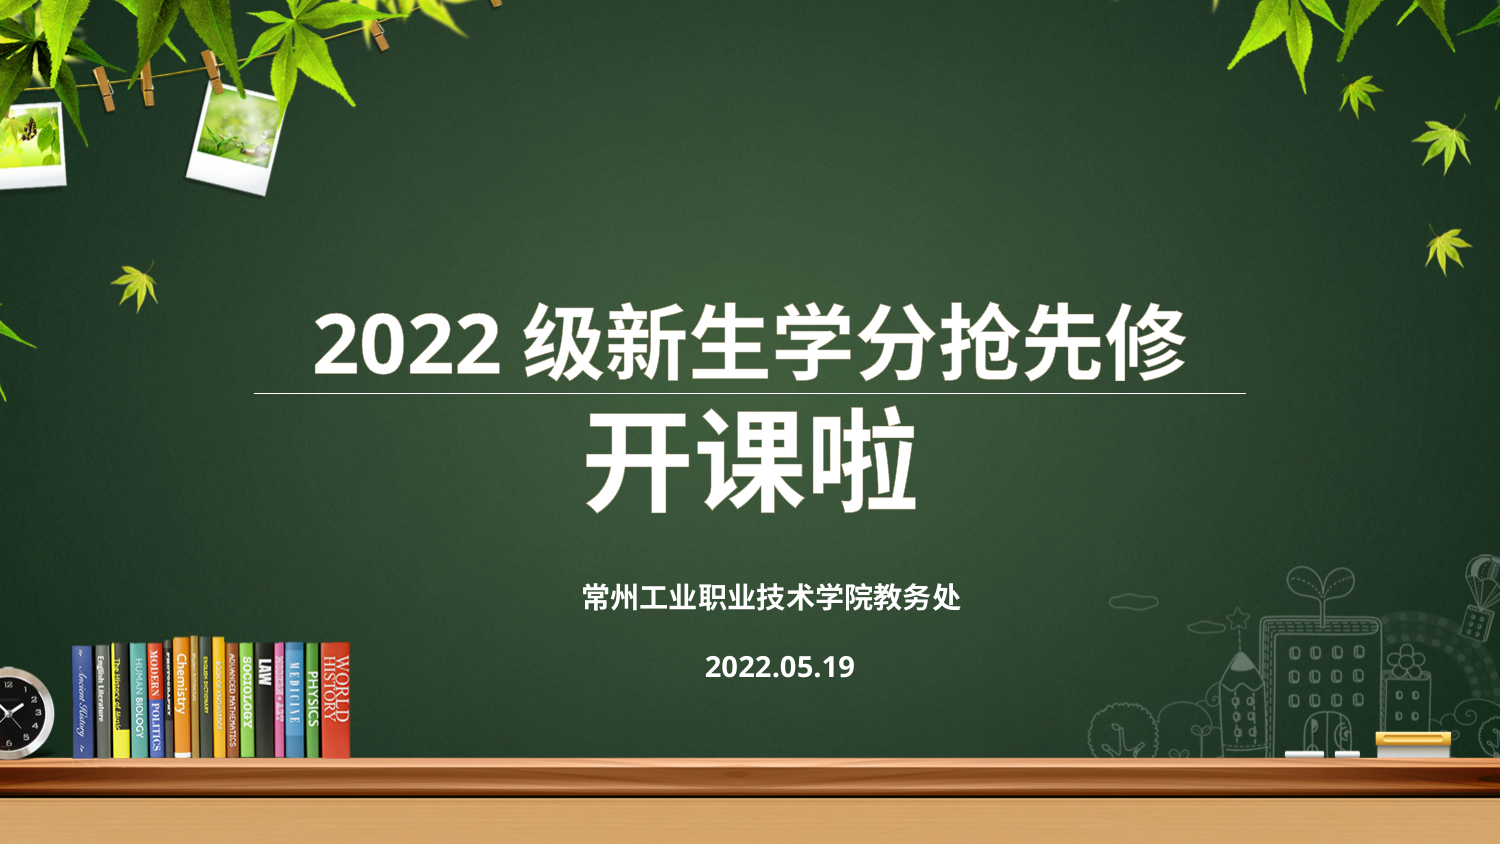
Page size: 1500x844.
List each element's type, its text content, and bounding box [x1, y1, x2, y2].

text_box 常州工业职业技术学院教务处 [566, 571, 977, 622]
text_box 2022级新生学分抢先修 开课啦 [242, 282, 1258, 533]
text_box 2022.05.19 [690, 640, 871, 691]
picture [0, 0, 1500, 844]
